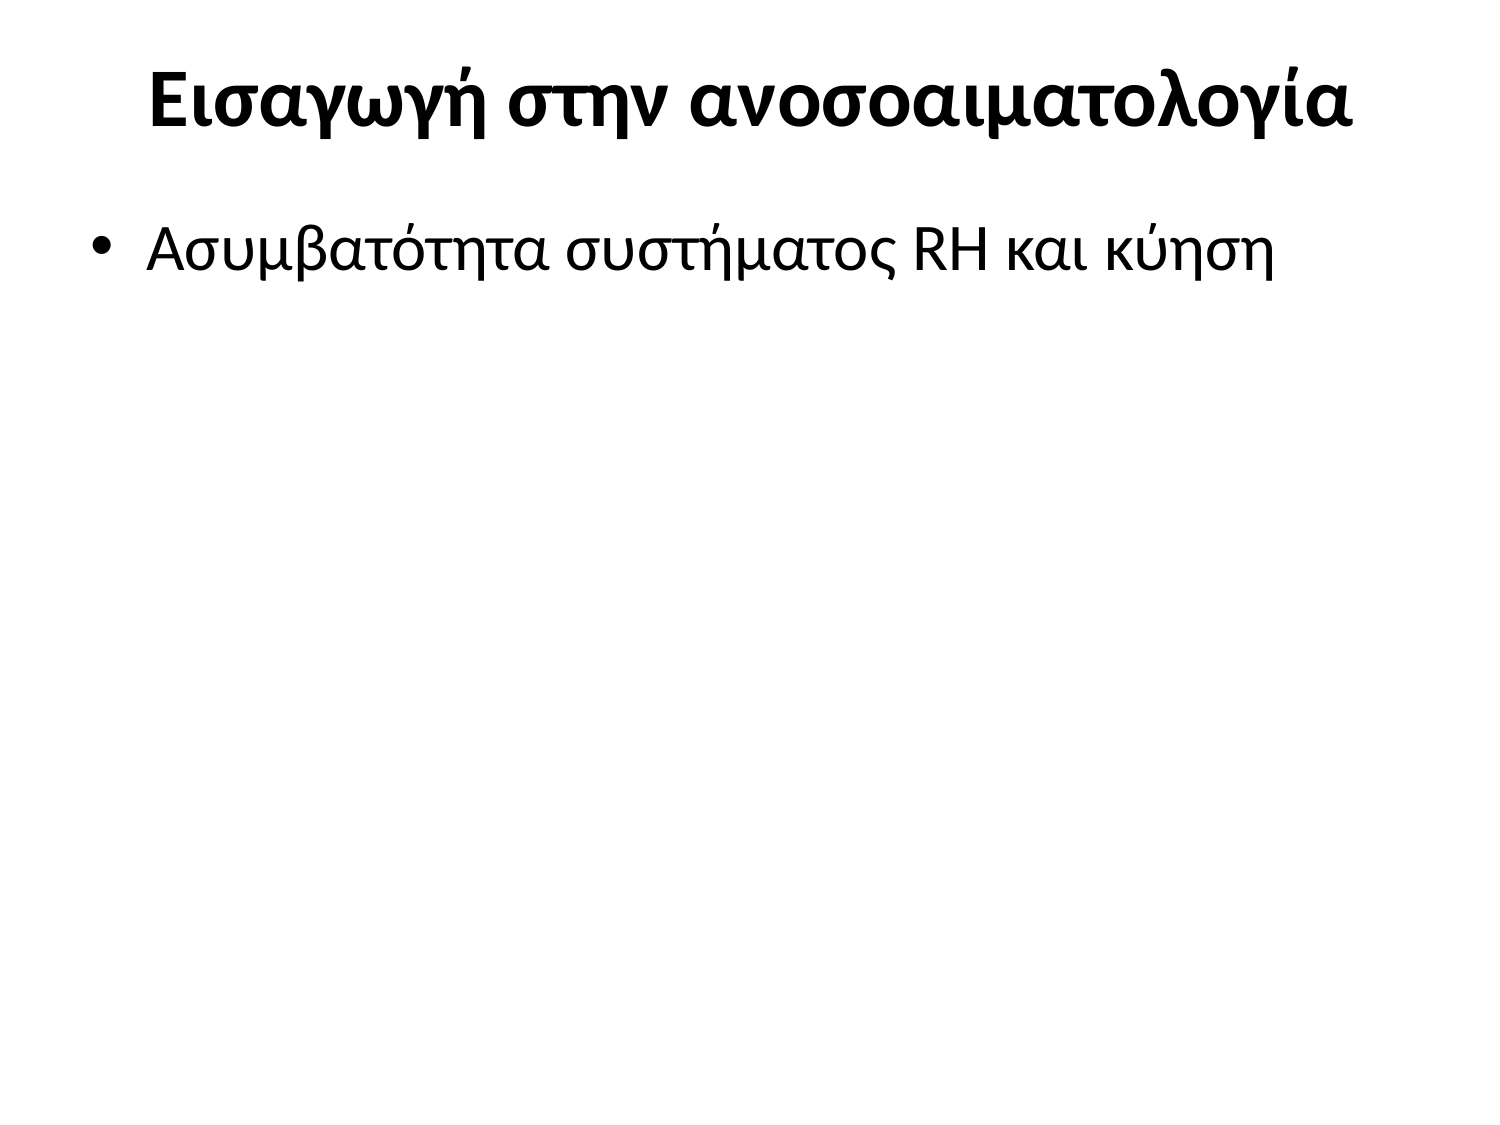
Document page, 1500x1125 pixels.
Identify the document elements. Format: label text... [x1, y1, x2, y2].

list Ασυμβατότητα συστήματος RH και κύηση [75, 196, 1425, 1024]
title Εισαγωγή στην ανοσοαιματολογία [76, 19, 1427, 169]
